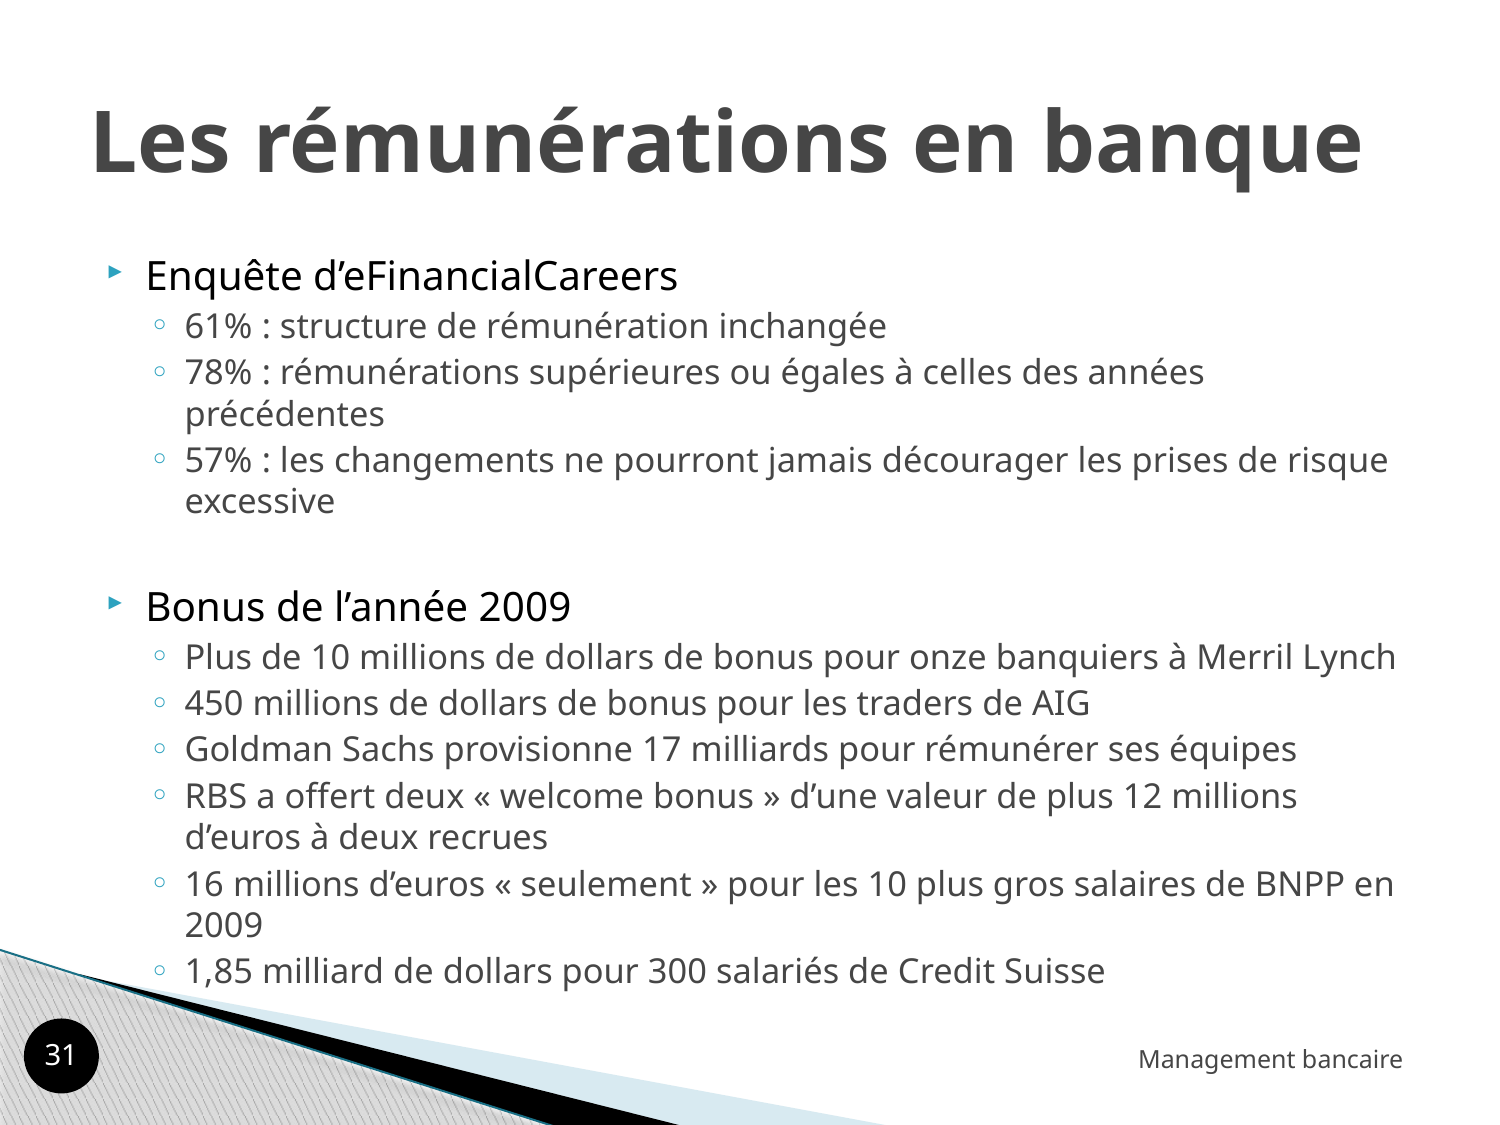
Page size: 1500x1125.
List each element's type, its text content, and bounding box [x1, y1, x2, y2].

list Enquête d’eFinancialCareers 61% : structure de rémunération inchangée 78% : rémunérations supérieures ou égales à celles des années précédentes 57% : les changements ne pourront jamais décourager les prises de risque excessive Bonus de l’année 2009 Plus de 10 millions de dollars de bonus pour onze banquiers à Merril Lynch 450 millions de dollars de bonus pour les traders de AIG Goldman Sachs provisionne 17 milliards pour rémunérer ses équipes RBS a offert deux « welcome bonus » d’une valeur de plus 12 millions d’euros à deux recrues 16 millions d’euros « seulement » pour les 10 plus gros salaires de BNPP en 2009 1,85 milliard de dollars pour 300 salariés de Credit Suisse [75, 243, 1425, 1022]
title Les rémunérations en banque [75, 45, 1425, 233]
text_box 30 [23, 1018, 99, 1094]
footer Management bancaire [1039, 1021, 1425, 1082]
